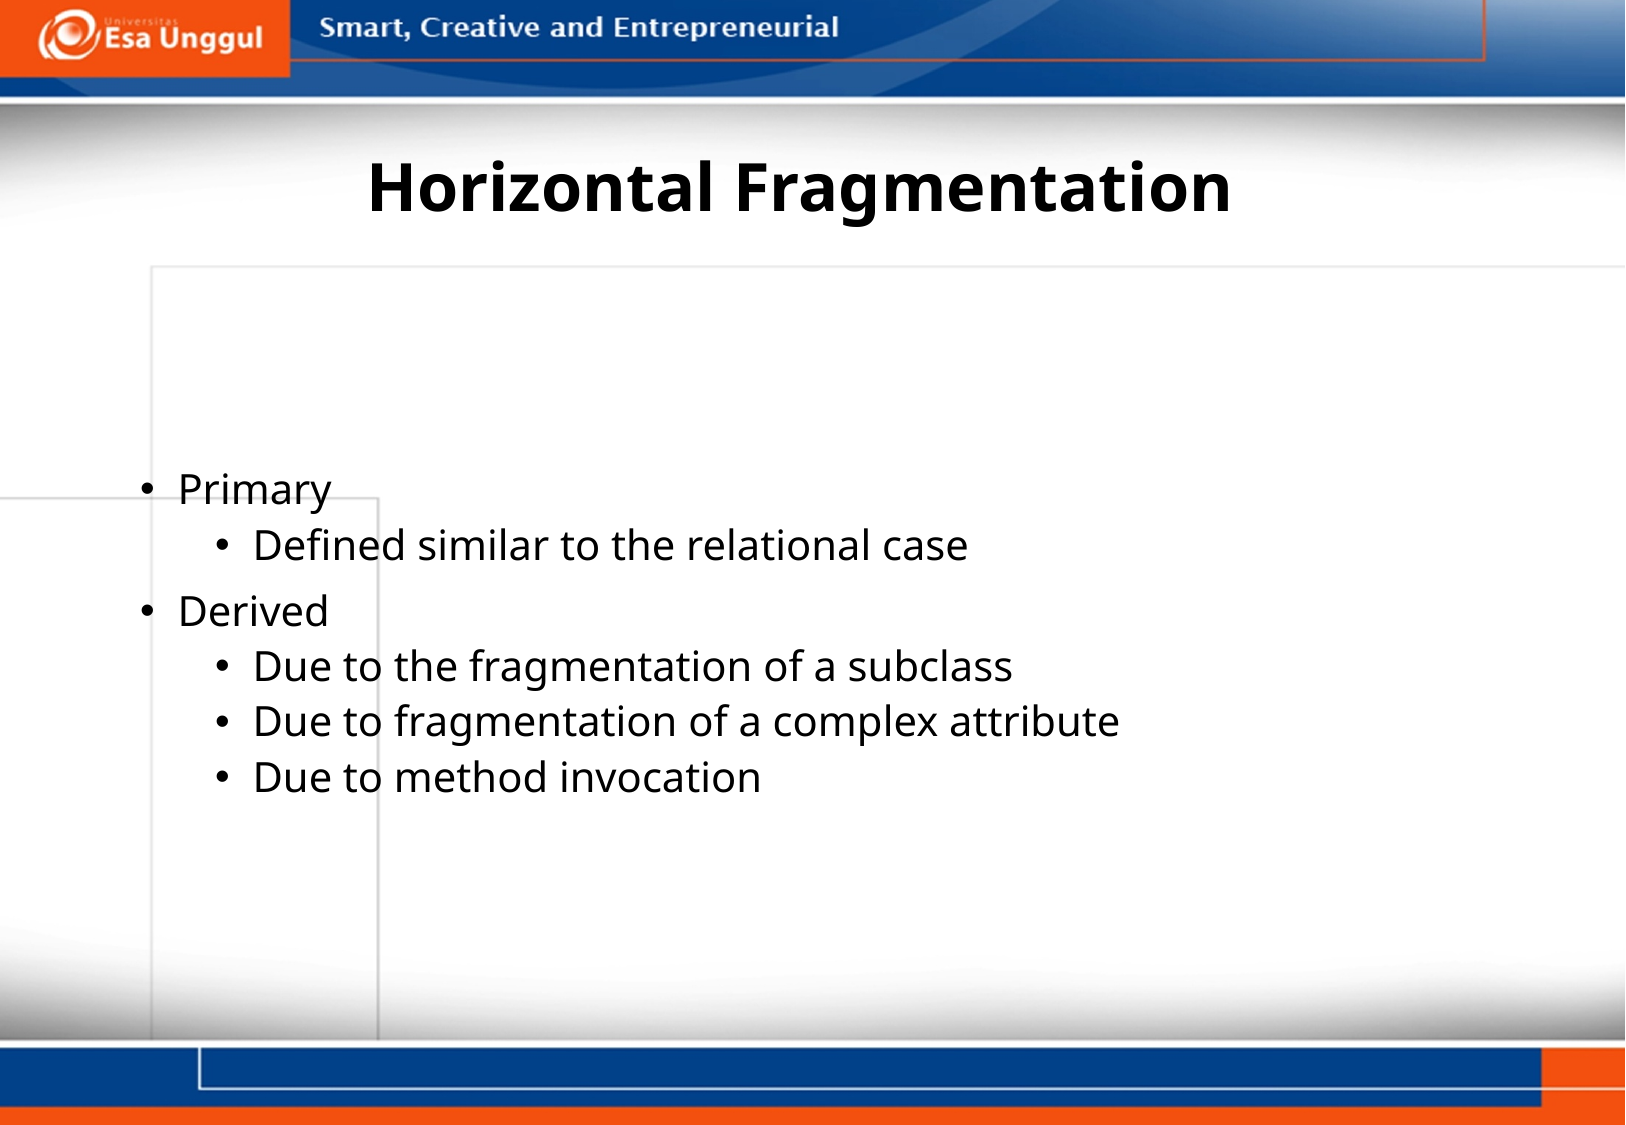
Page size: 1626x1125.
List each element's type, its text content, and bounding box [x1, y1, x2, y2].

picture [0, 0, 1625, 1125]
title Horizontal Fragmentation [125, 110, 1475, 269]
list Primary Defined similar to the relational case Derived Due to the fragmentation of a subclass Due to fragmentation of a complex attribute Due to method invocation [125, 293, 1475, 1043]
